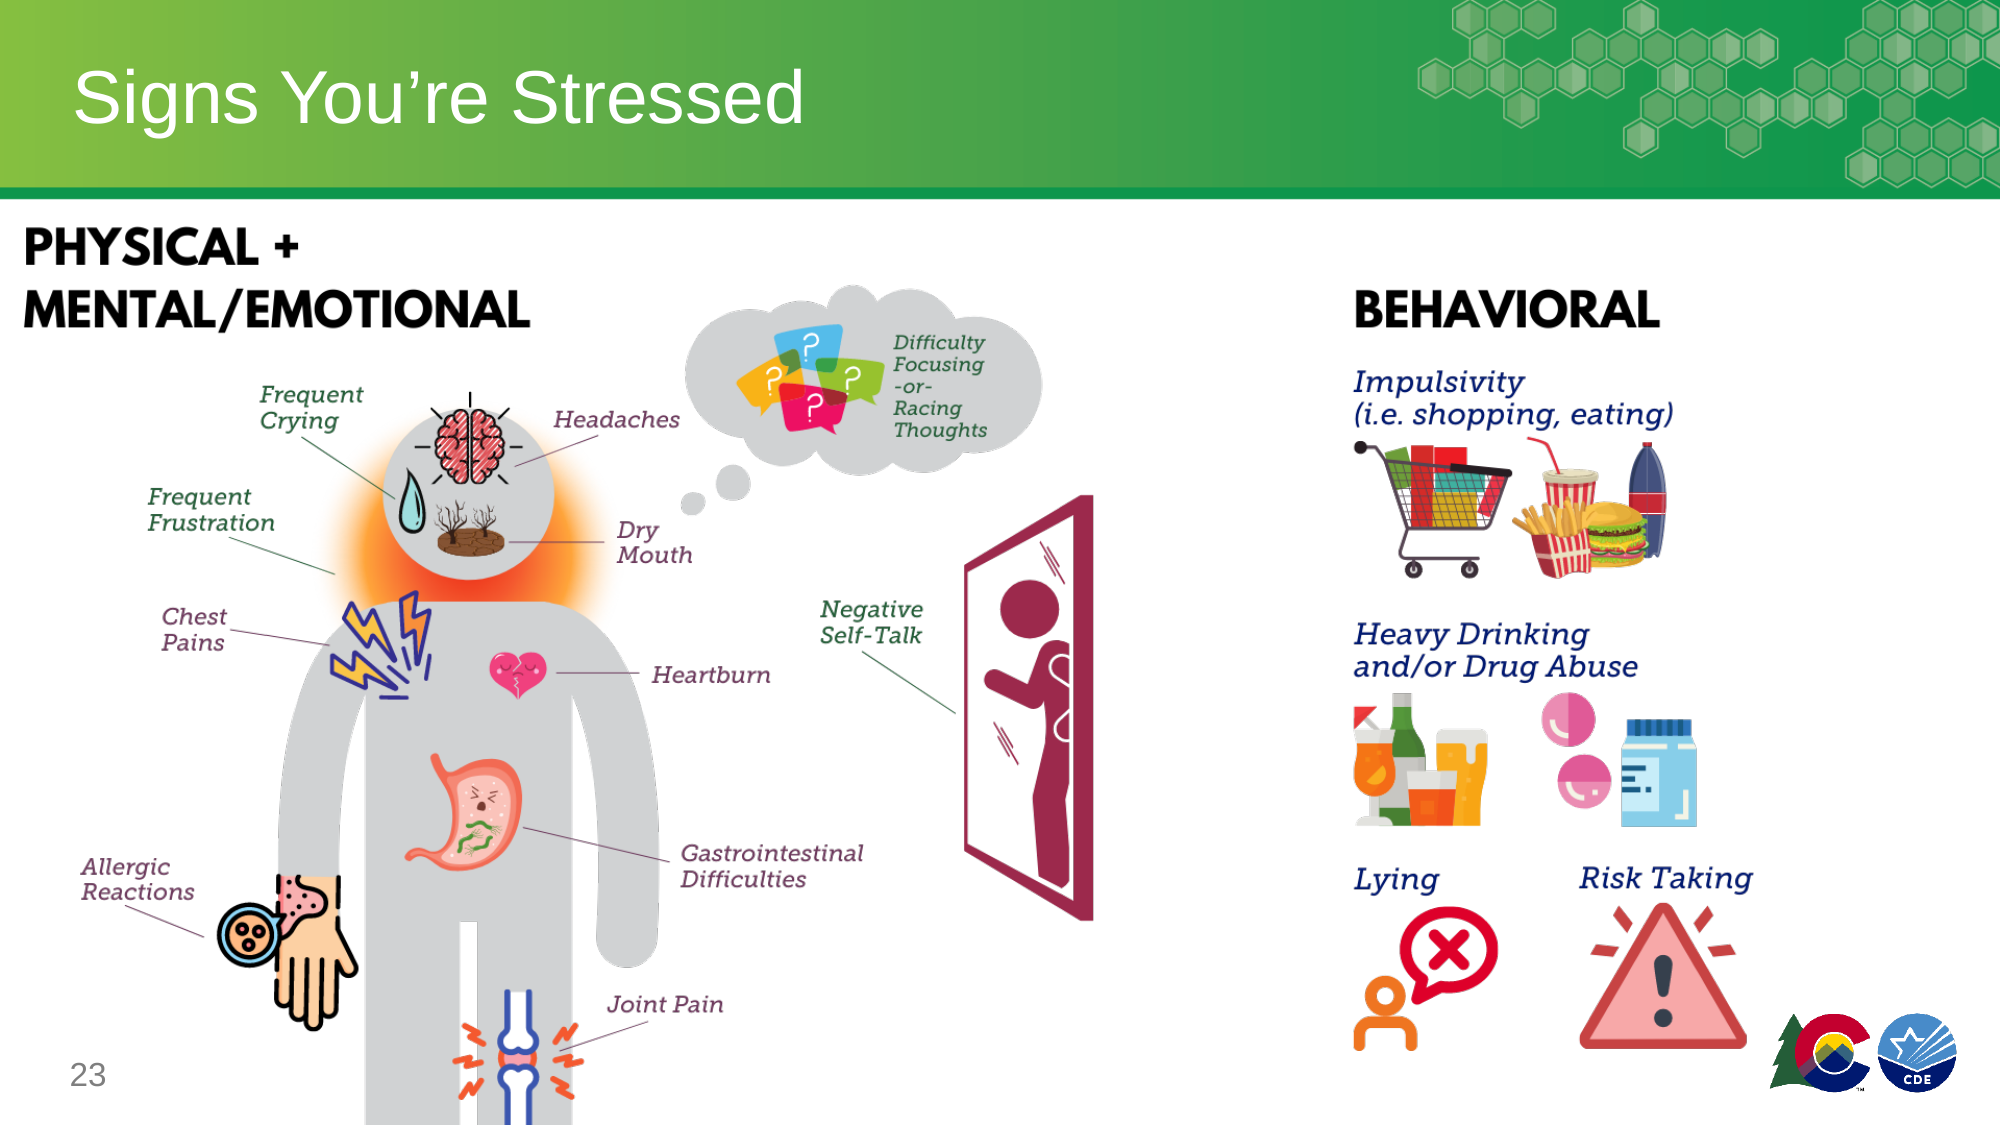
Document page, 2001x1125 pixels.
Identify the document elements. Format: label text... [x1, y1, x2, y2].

title Signs You’re Stressed [72, 58, 1760, 206]
picture [0, 0, 2001, 1125]
slide_number ‹#› [54, 1042, 505, 1103]
